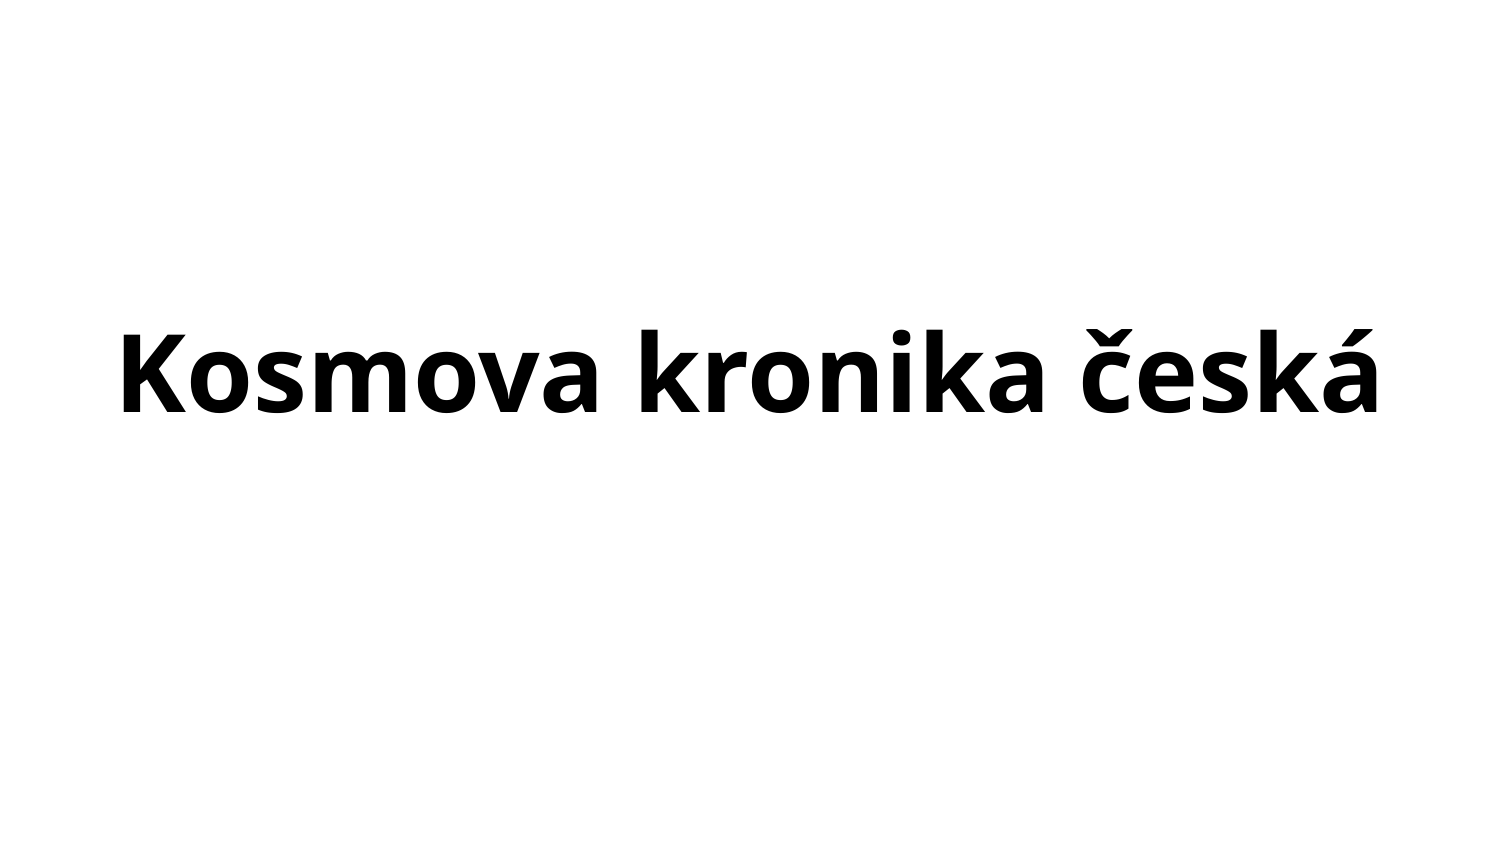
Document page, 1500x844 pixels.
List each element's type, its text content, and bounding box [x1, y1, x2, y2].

title Kosmova kronika česká [51, 122, 1449, 459]
